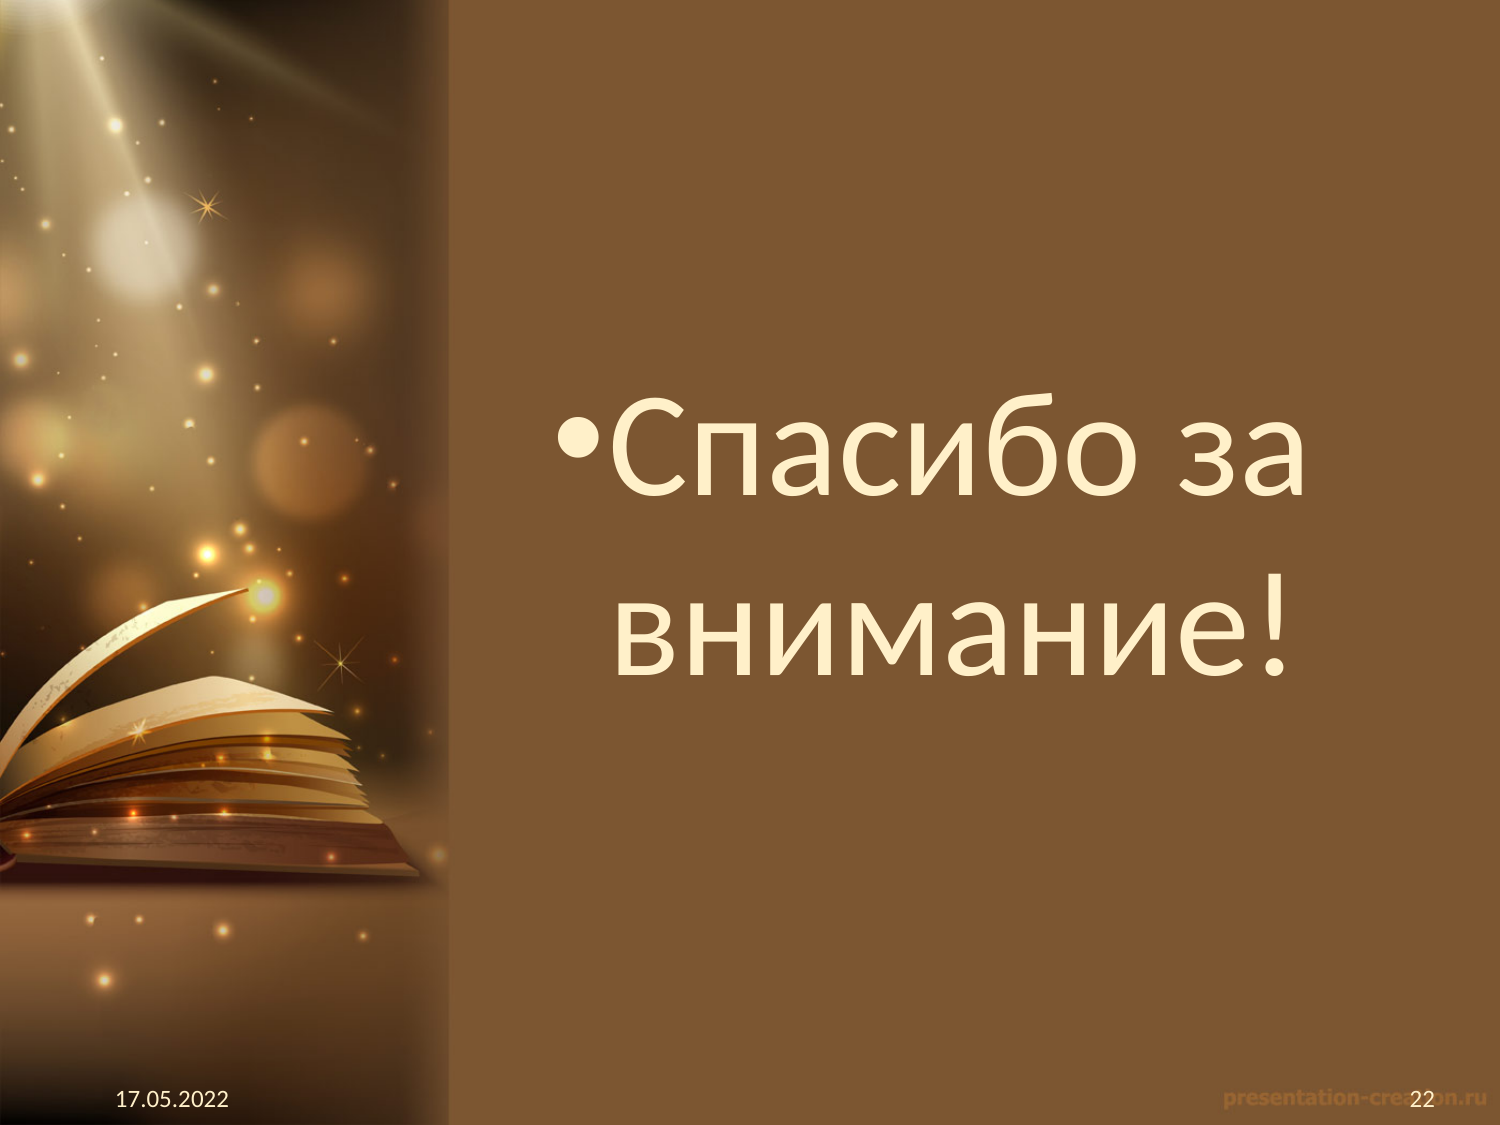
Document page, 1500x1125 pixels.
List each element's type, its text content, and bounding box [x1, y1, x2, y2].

list Спасибо за внимание! [537, 338, 1341, 646]
picture [0, 0, 1500, 1125]
